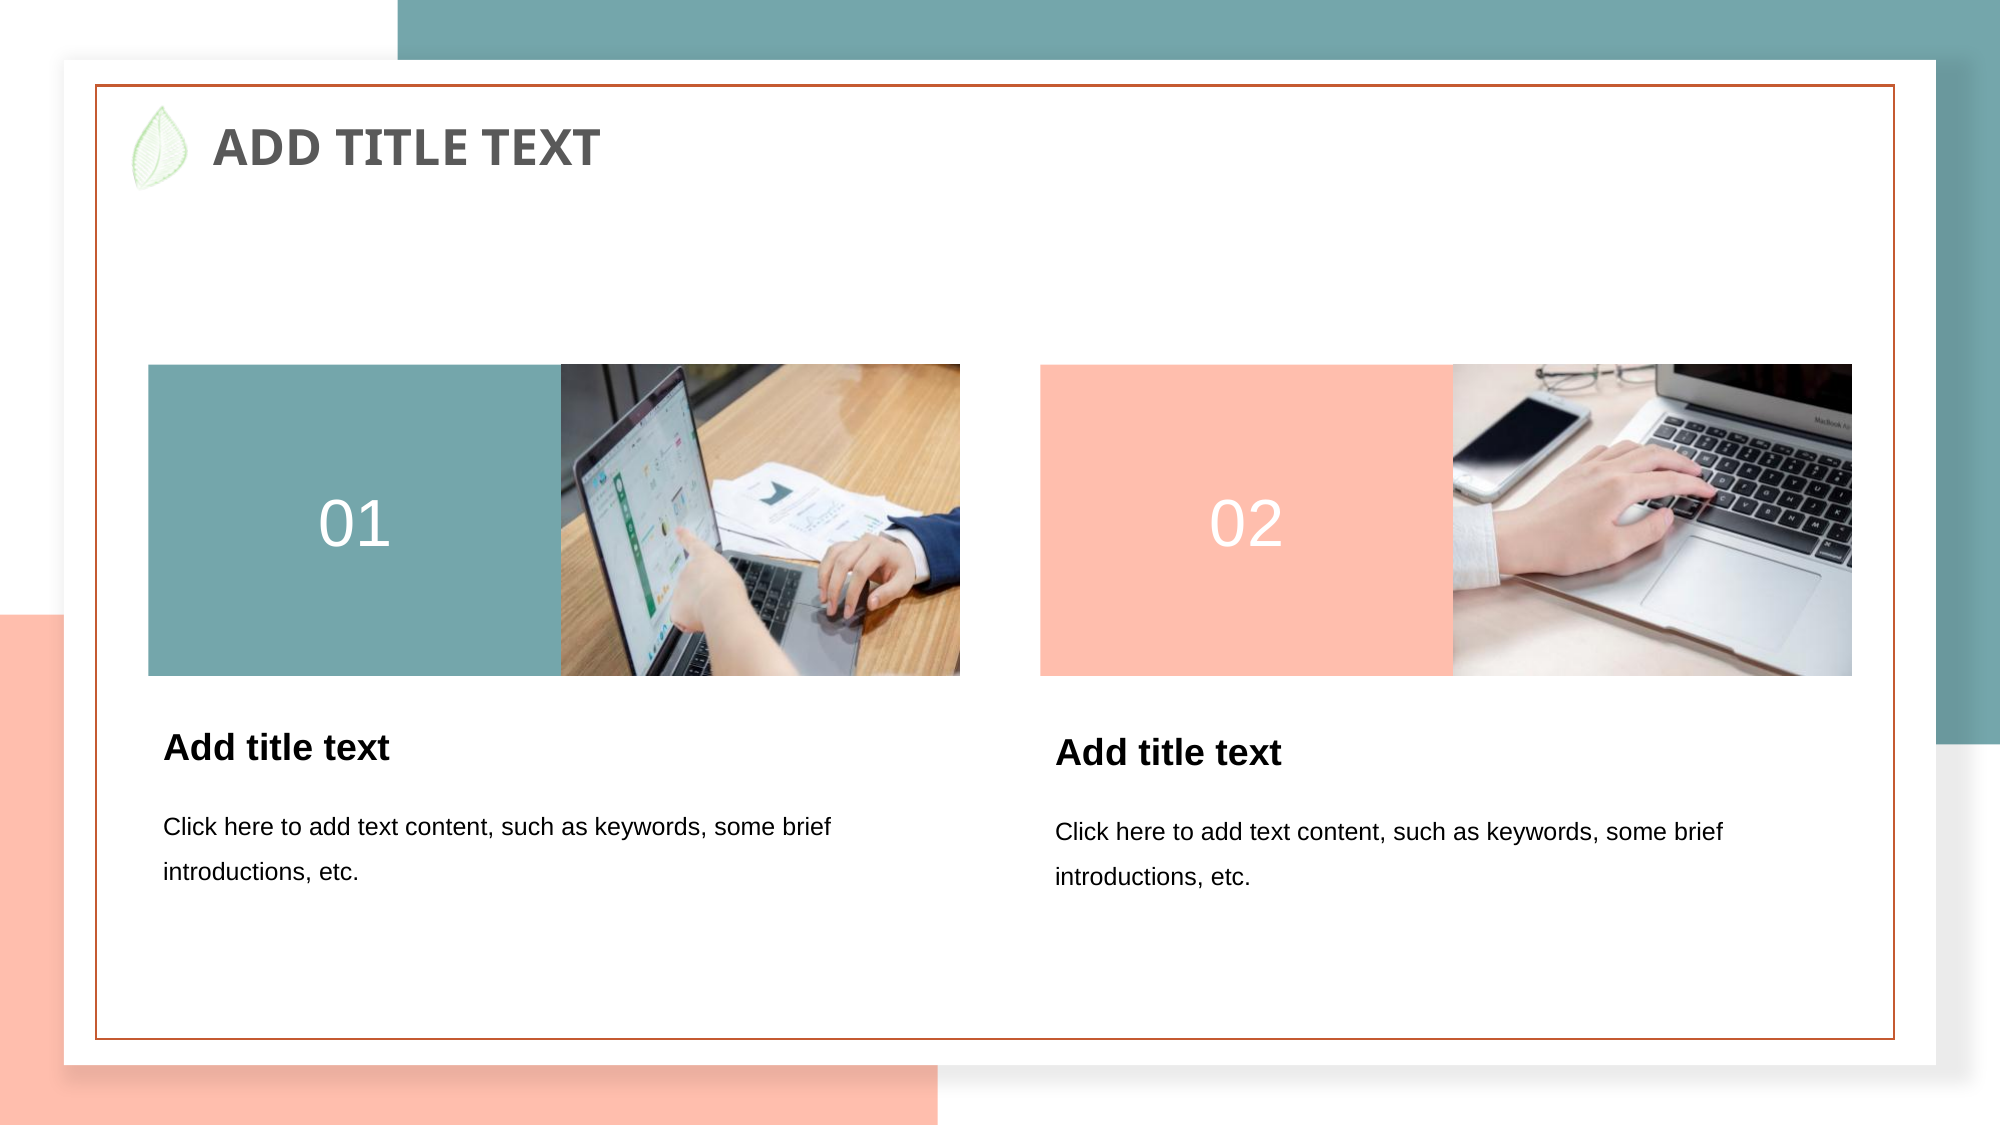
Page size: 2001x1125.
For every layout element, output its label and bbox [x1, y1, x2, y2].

text_box [148, 364, 1852, 894]
